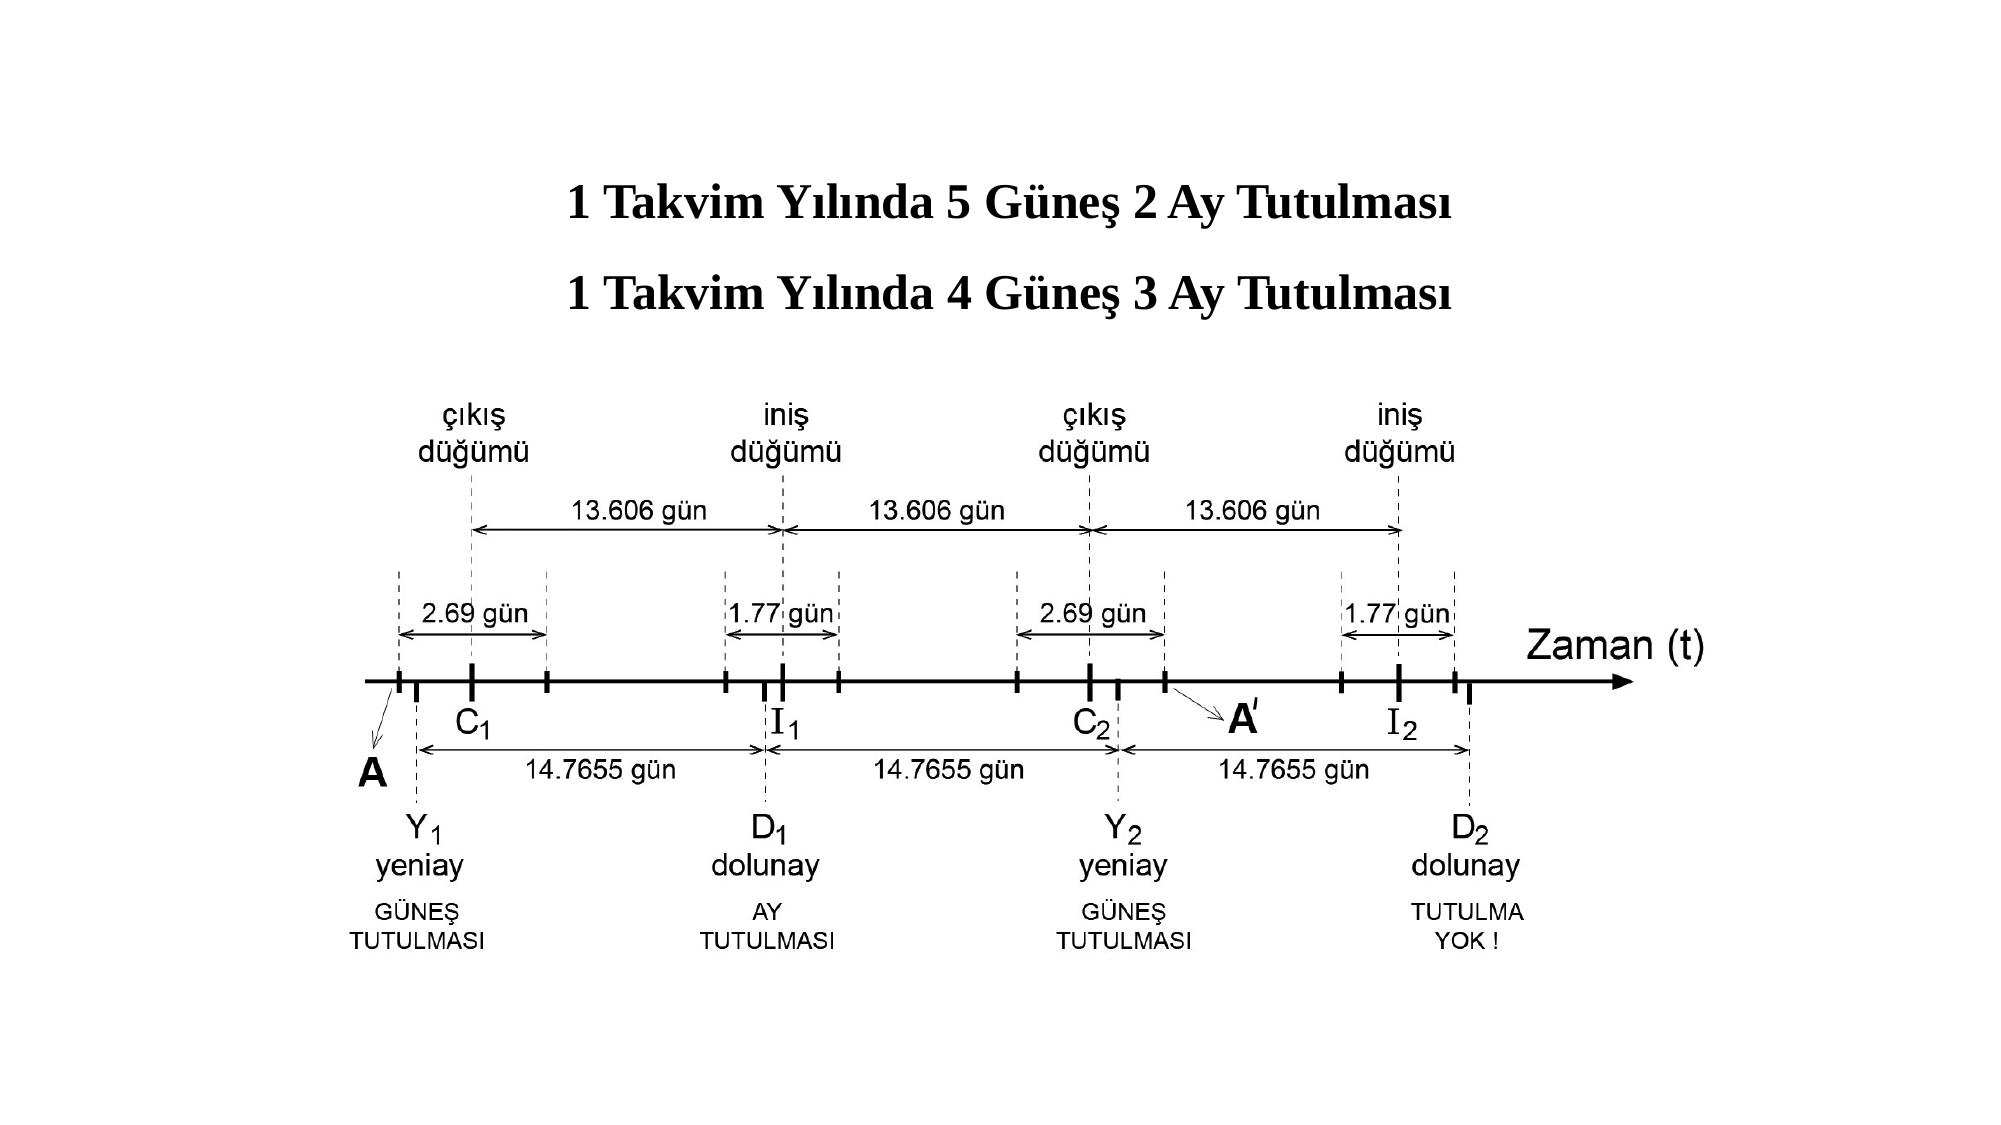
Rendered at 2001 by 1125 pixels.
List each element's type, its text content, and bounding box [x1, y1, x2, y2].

text_box 1 Takvim Yılında 4 Güneş 3 Ay Tutulması [551, 252, 1468, 328]
text_box 1 Takvim Yılında 5 Güneş 2 Ay Tutulması [551, 161, 1468, 237]
picture [345, 393, 1716, 965]
